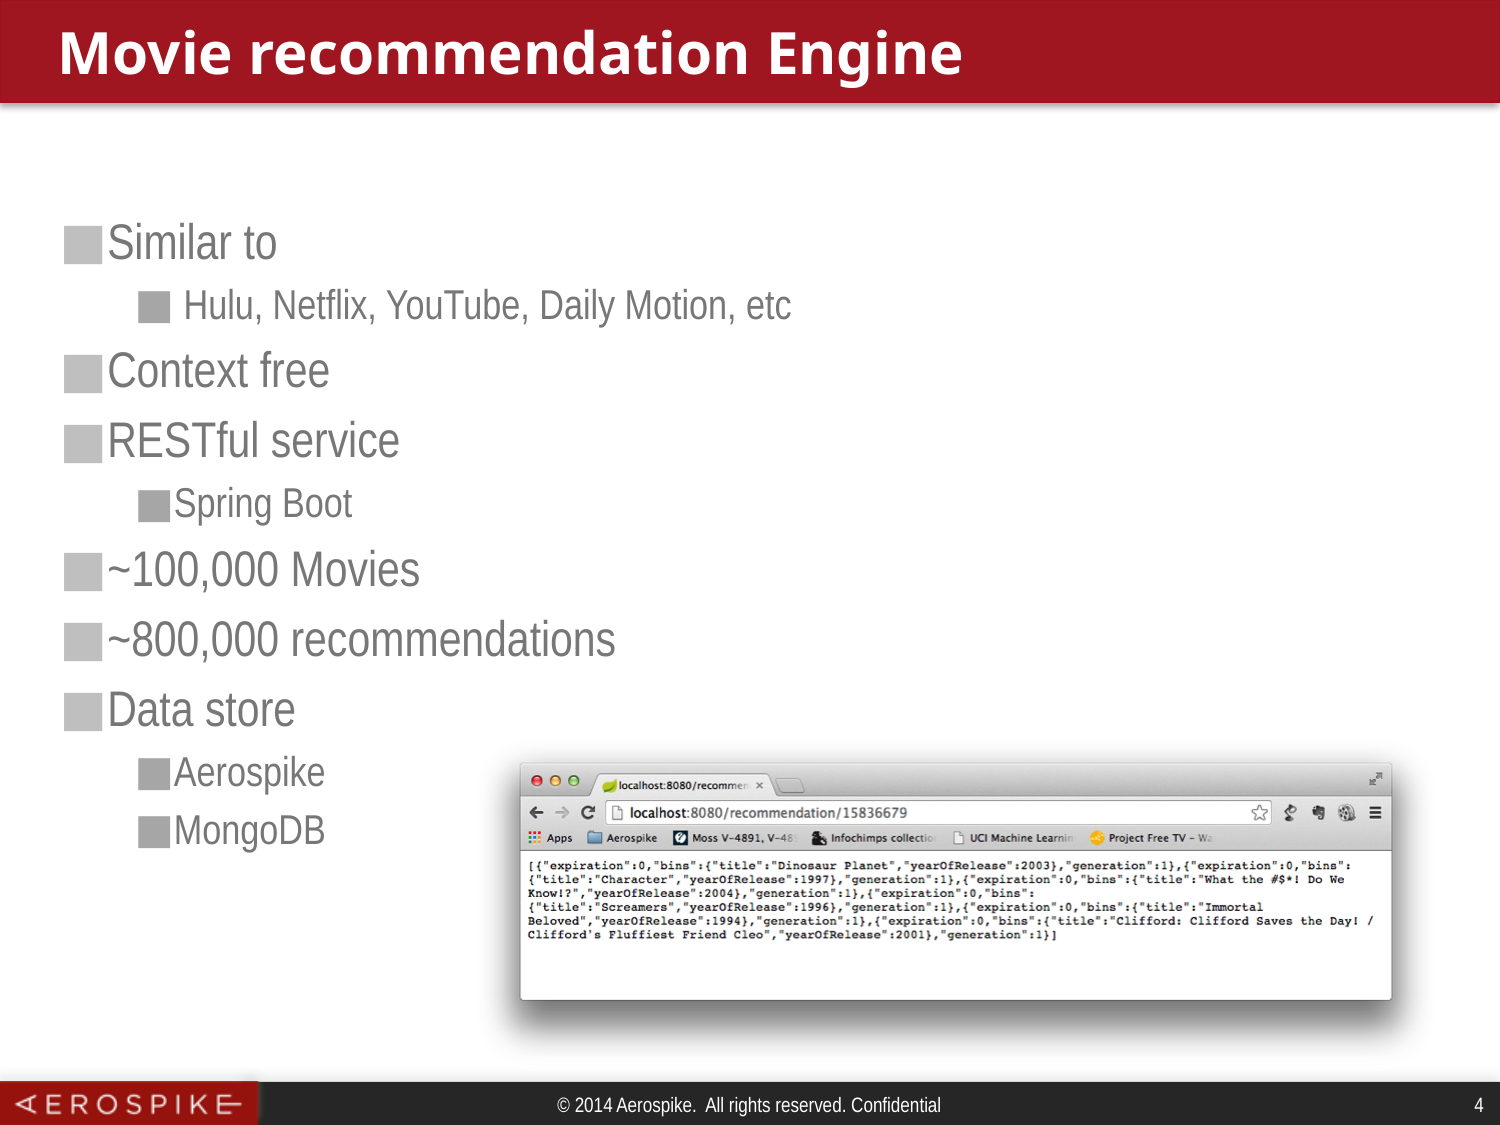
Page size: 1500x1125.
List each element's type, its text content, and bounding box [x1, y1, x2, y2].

title Movie recommendation Engine [43, 4, 1428, 100]
list Similar to Hulu, Netflix, YouTube, Daily Motion, etc Context free RESTful service Spring Boot ~100,000 Movies ~800,000 recommendations Data store Aerospike MongoDB [44, 201, 1458, 1031]
picture [0, 1081, 259, 1125]
picture [468, 730, 1444, 1074]
